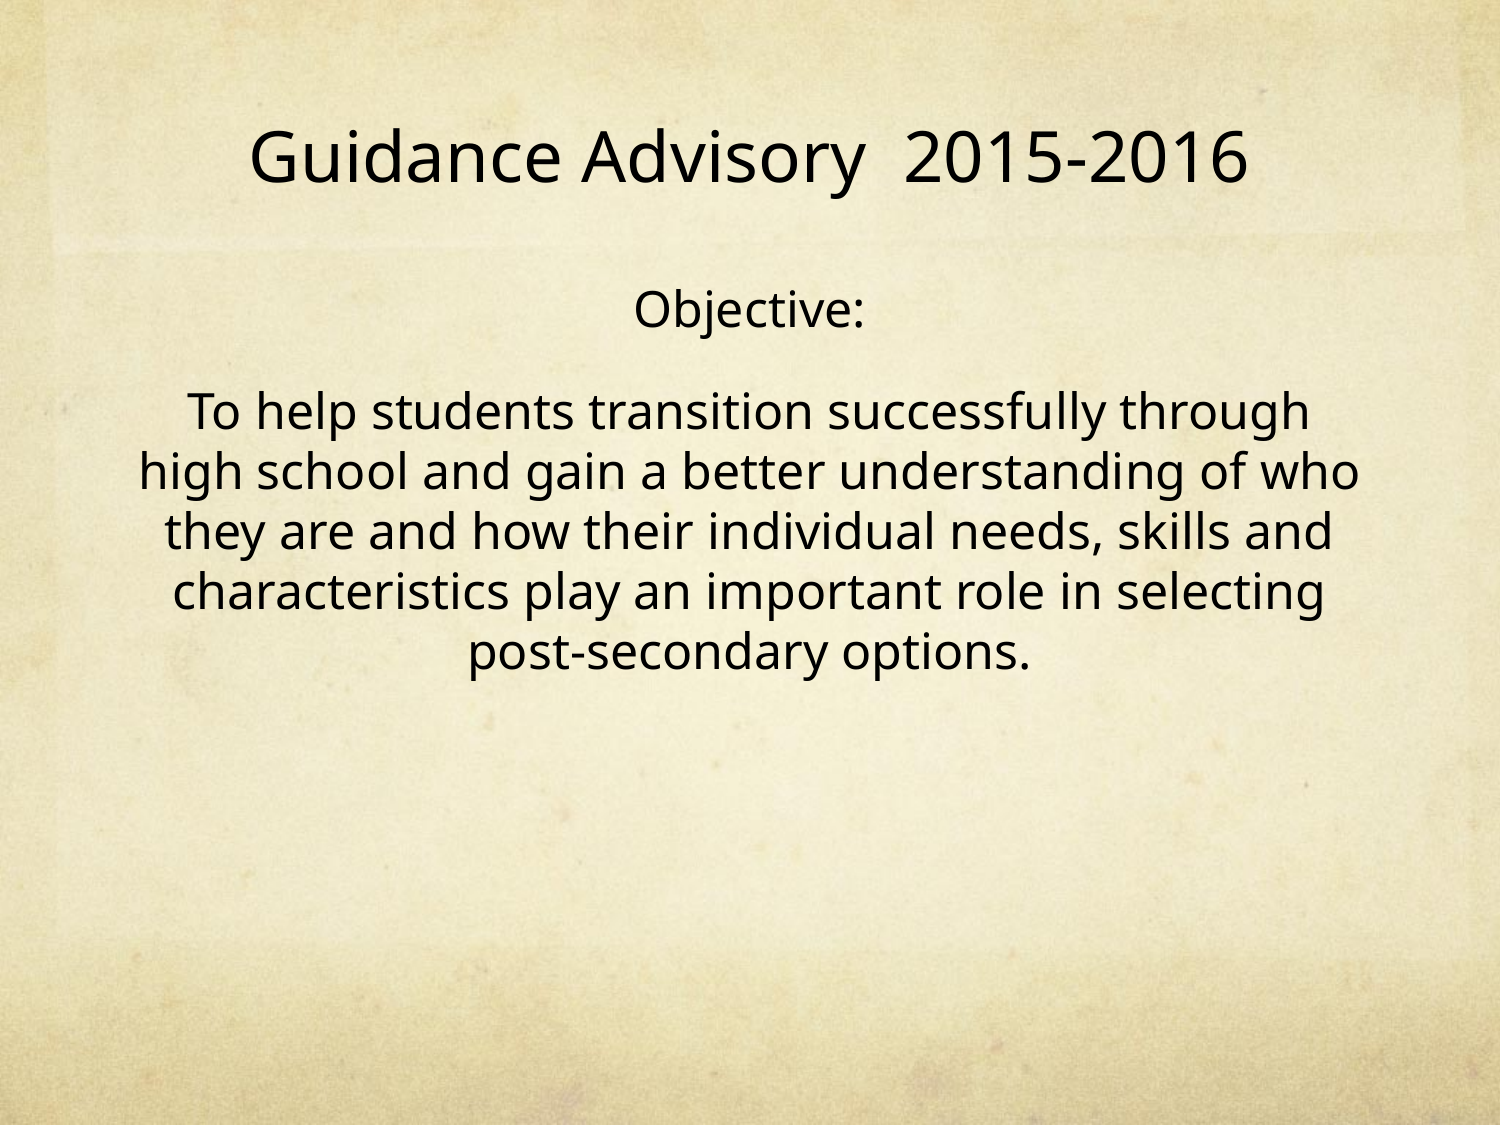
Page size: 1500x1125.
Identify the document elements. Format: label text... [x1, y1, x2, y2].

list Objective: To help students transition successfully through high school and gain a better understanding of who they are and how their individual needs, skills and characteristics play an important role in selecting post-secondary options. [121, 270, 1379, 956]
title Guidance Advisory 2015-2016 [150, 82, 1350, 225]
picture [0, 0, 1500, 1125]
